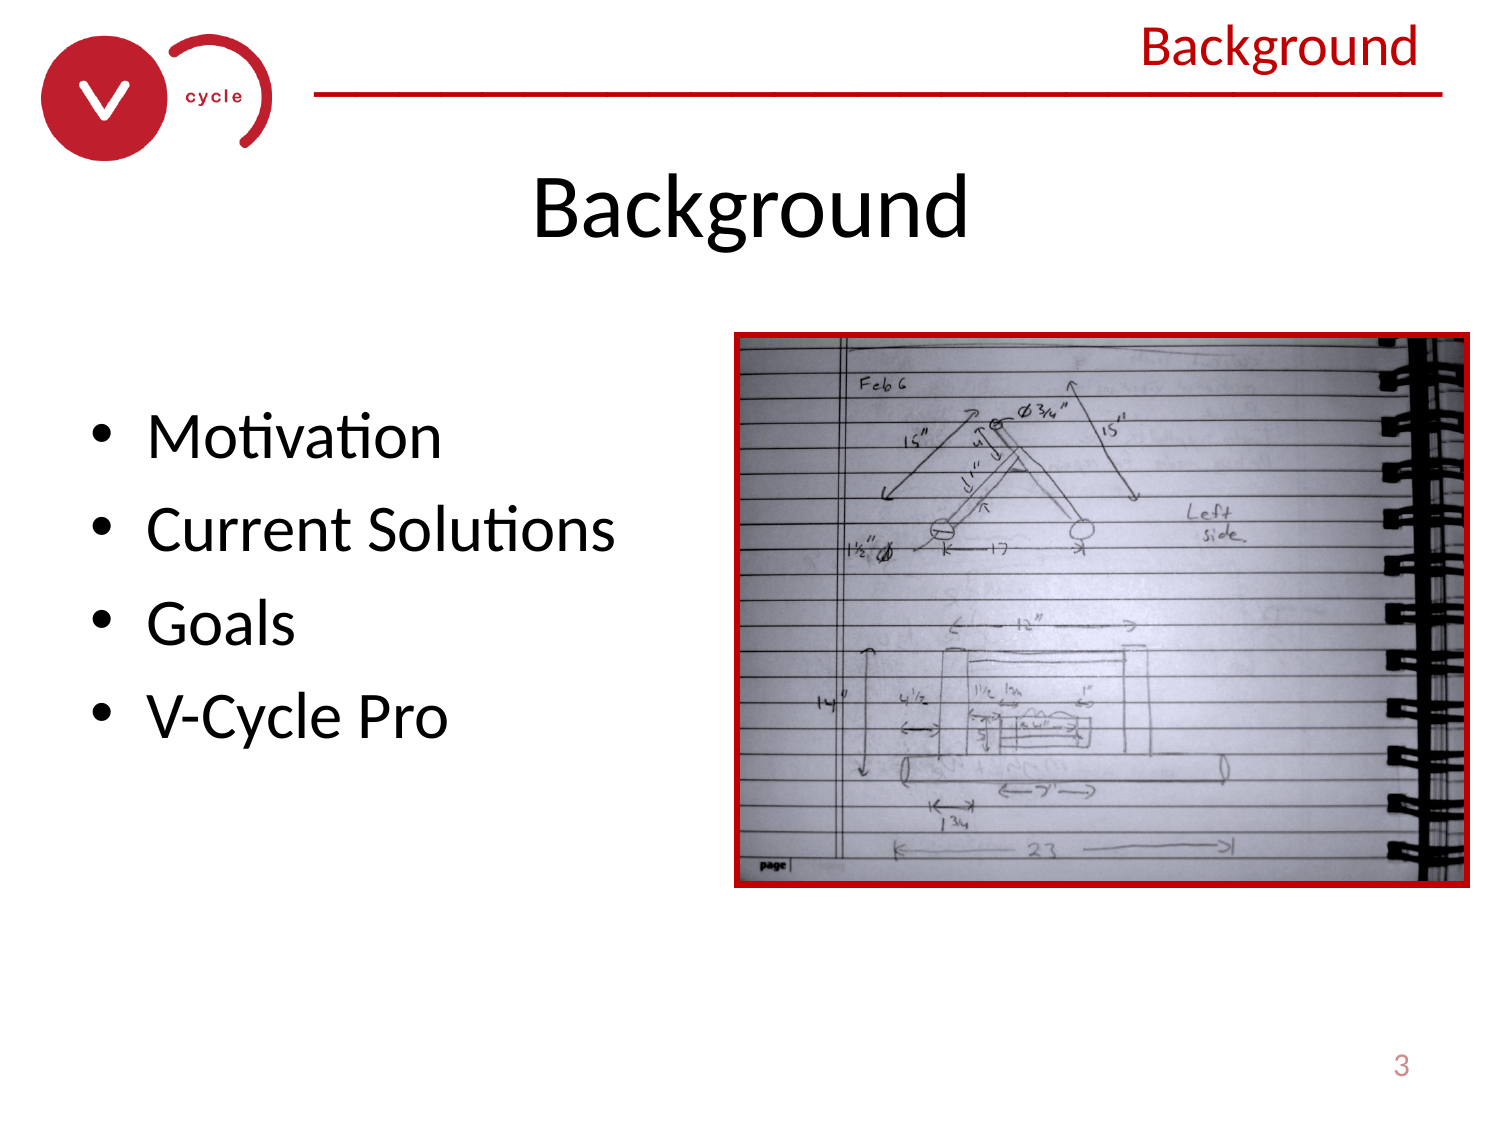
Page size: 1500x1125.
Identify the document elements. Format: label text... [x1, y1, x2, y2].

slide_number 3 [1340, 1023, 1425, 1103]
title Background [76, 138, 1427, 268]
picture [41, 34, 272, 161]
picture [739, 337, 1465, 882]
list Motivation Current Solutions Goals V-Cycle Pro [75, 290, 1425, 1005]
list Background [301, 0, 1436, 79]
